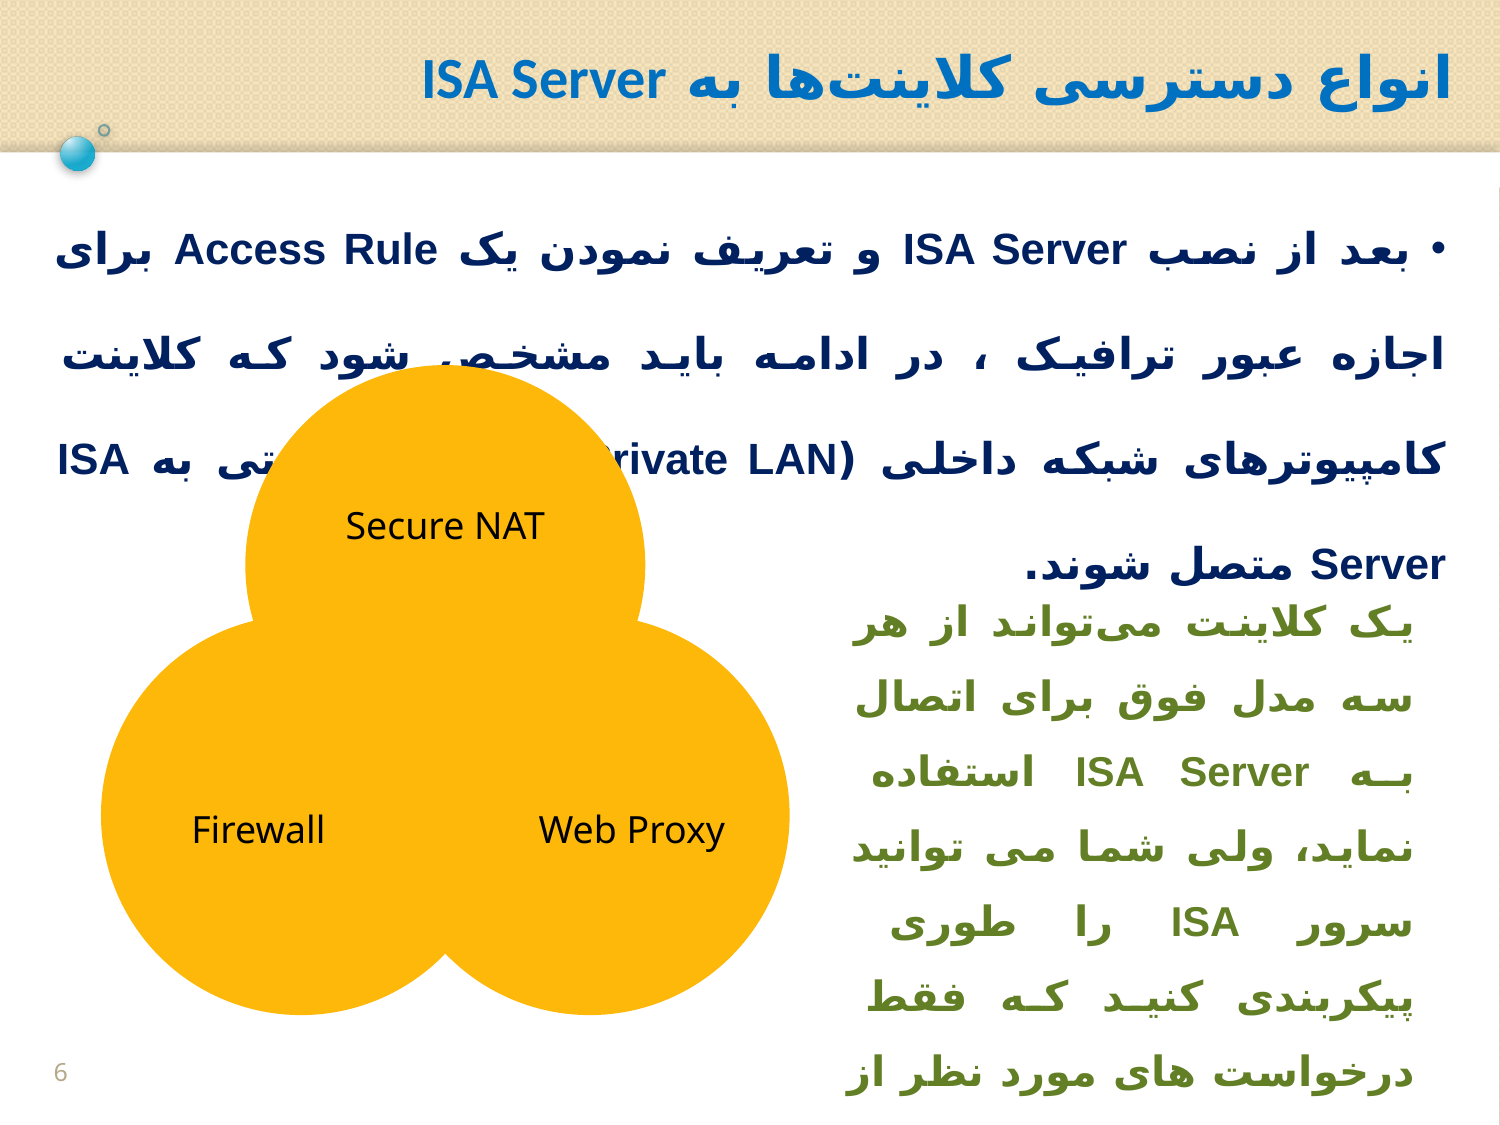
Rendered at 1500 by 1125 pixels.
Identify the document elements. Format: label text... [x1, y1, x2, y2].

list انواع دسترسی کلاینت‌ها به ISA Server [23, 23, 1472, 118]
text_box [46, 398, 844, 1066]
text_box یک کلاینت می‌تواند از هر سه مدل فوق برای اتصال به ISA Server استفاده نماید، ولی شما می توانید سرور ISA را طوری پیکربندی کنید که فقط درخواست های مورد نظر از یک مدل به کلاینت پاسخ داده شود. [831, 562, 1430, 1125]
text_box بعد از نصب ISA Server و تعریف نمودن یک Access Rule برای اجازه عبور ترافیک ، در ادامه باید مشخص شود که کلاینت کامپیوترهای شبکه داخلی (Private LAN) به چه صورتی به ISA Server متصل شوند. [35, 160, 1477, 504]
slide_number 6 [23, 1031, 99, 1098]
